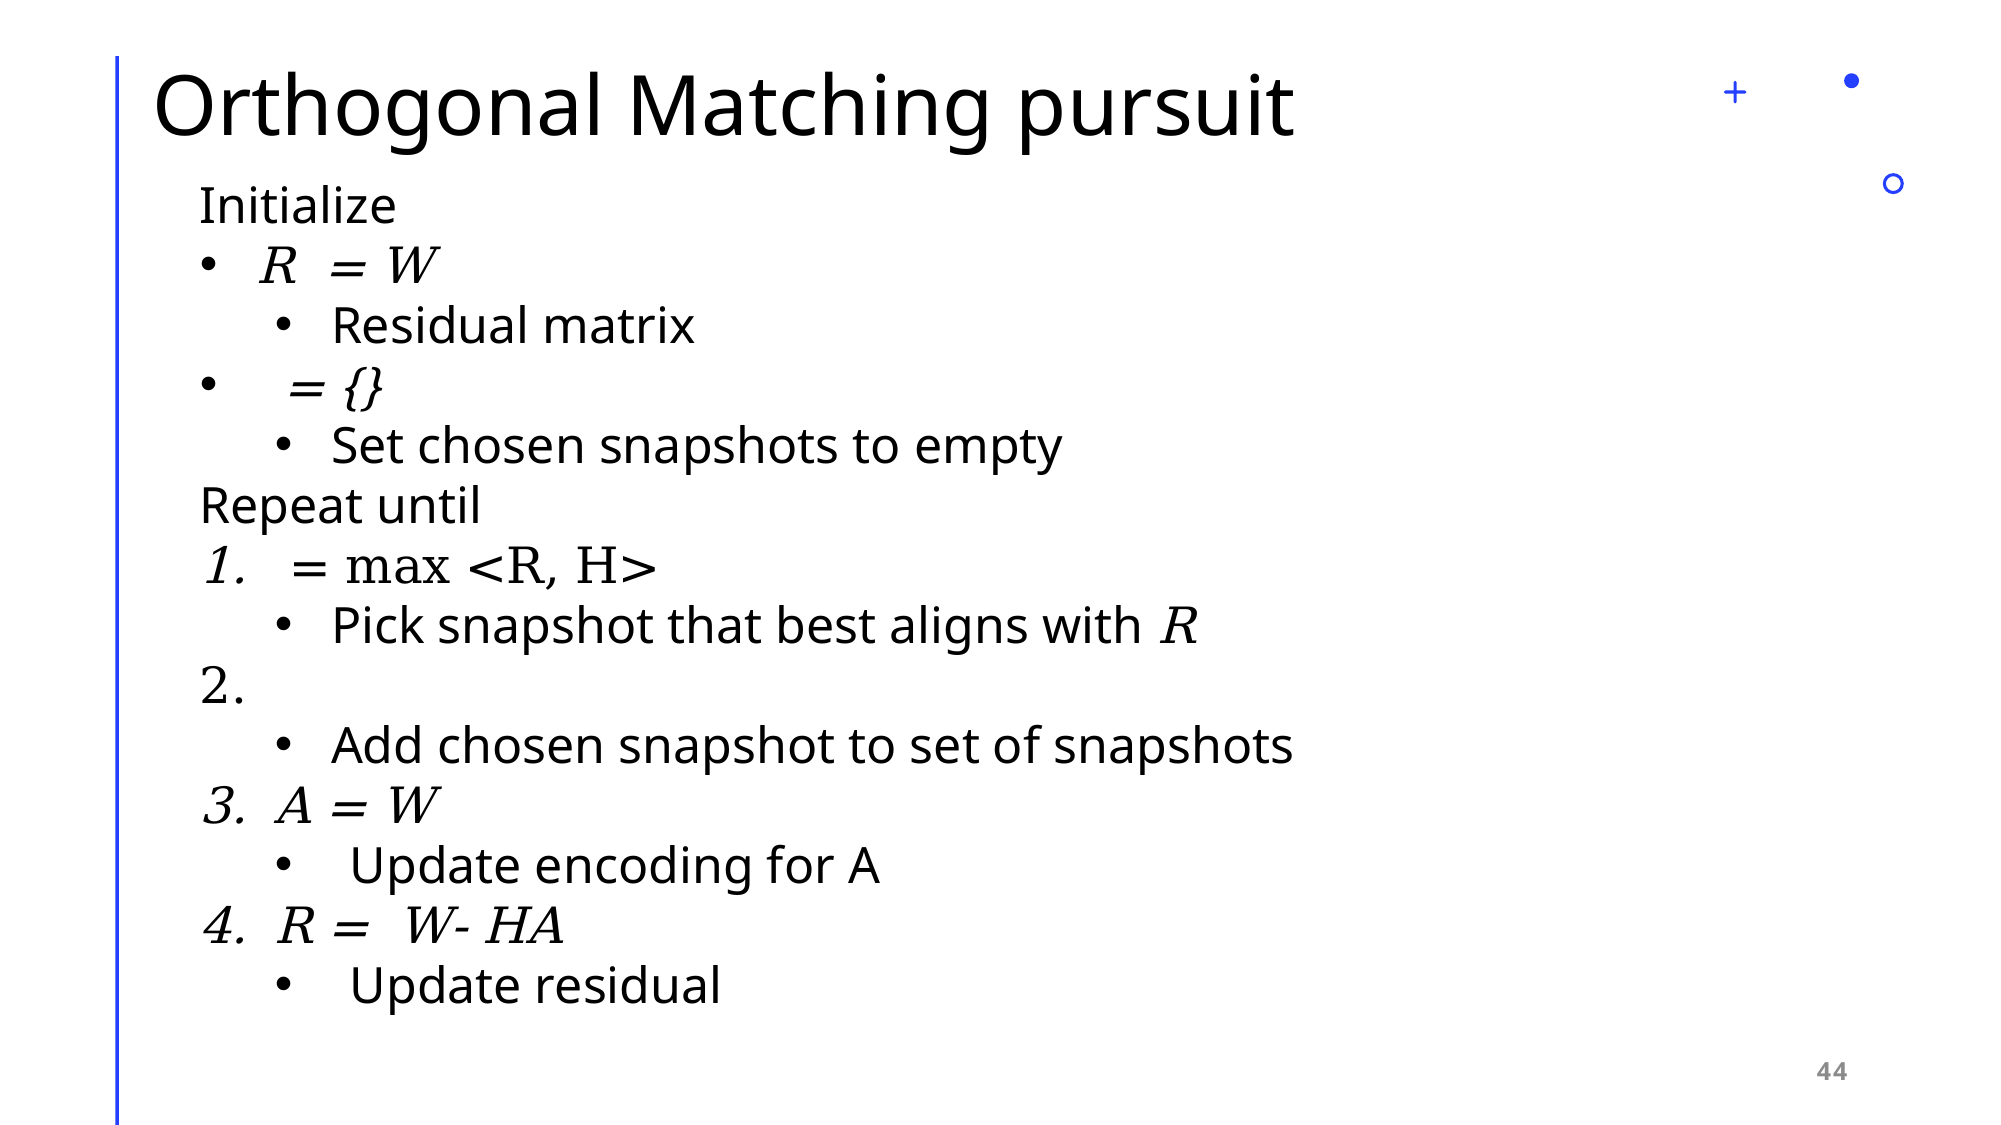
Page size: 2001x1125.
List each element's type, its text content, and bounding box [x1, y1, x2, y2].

title Orthogonal Matching pursuit [137, 0, 1863, 218]
slide_number 44 [1412, 1042, 1863, 1103]
